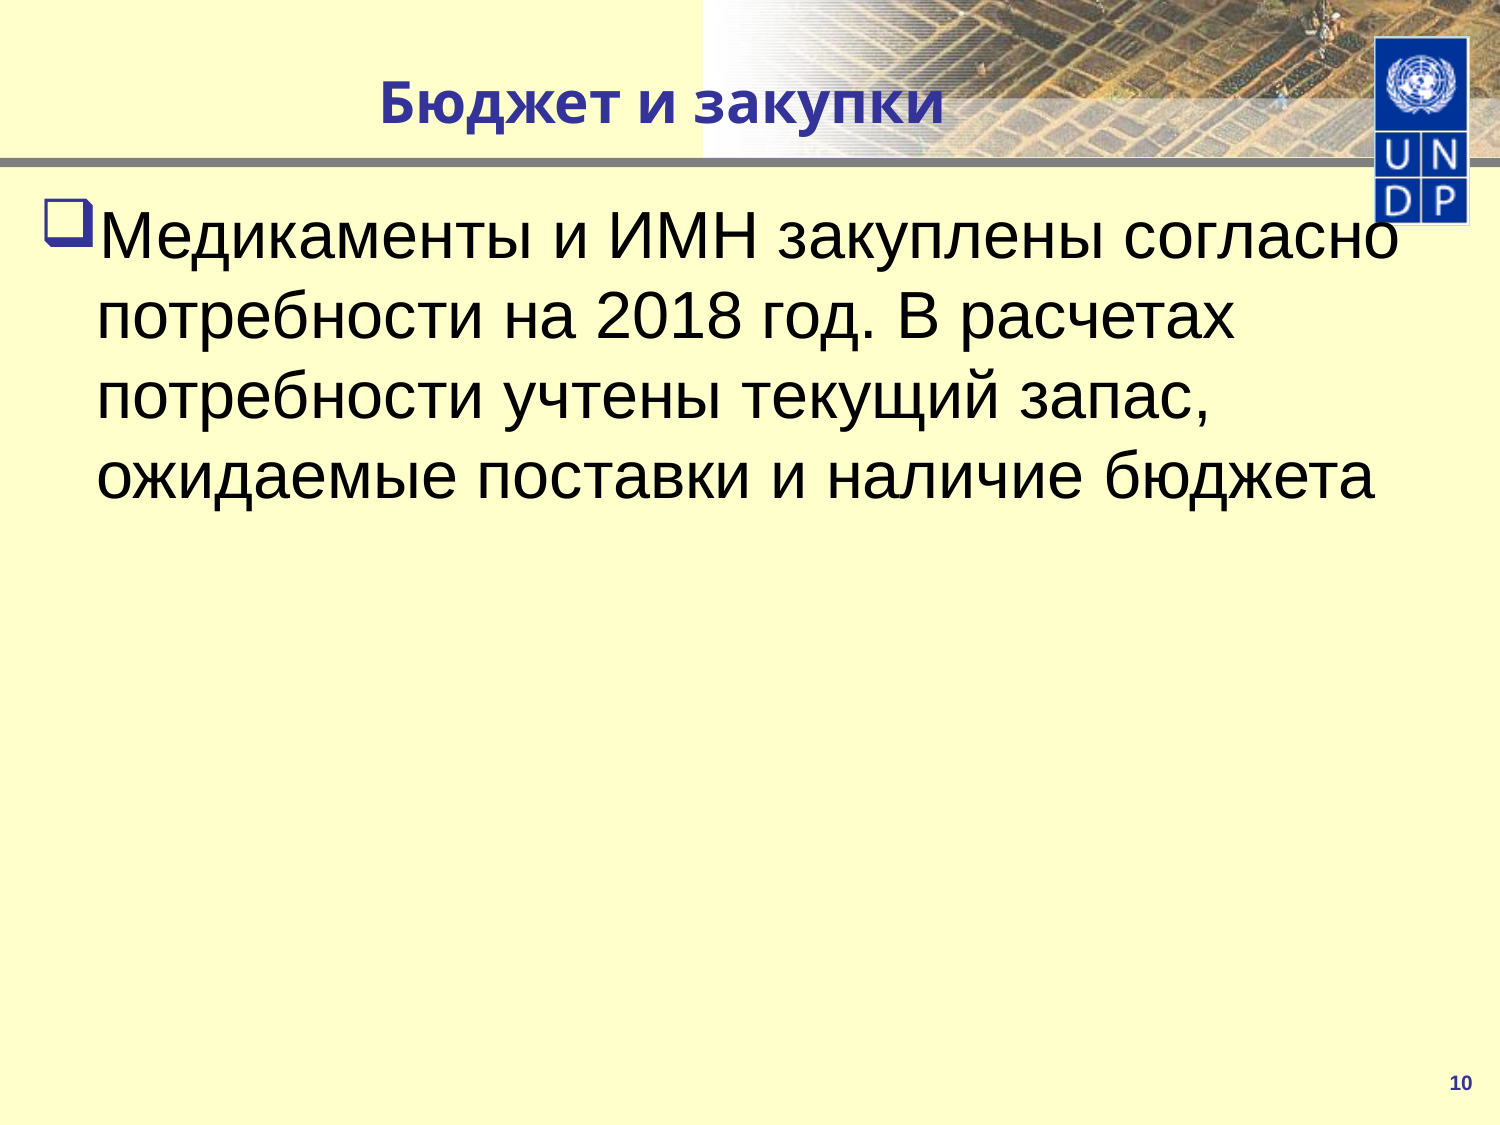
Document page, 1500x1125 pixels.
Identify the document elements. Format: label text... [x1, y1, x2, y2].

picture [1375, 38, 1469, 184]
picture [703, 0, 1500, 157]
title Бюджет и закупки [24, 49, 1301, 151]
list Медикаменты и ИМН закуплены согласно потребности на 2018 год. В расчетах потребности учтены текущий запас, ожидаемые поставки и наличие бюджета [24, 184, 1488, 1103]
